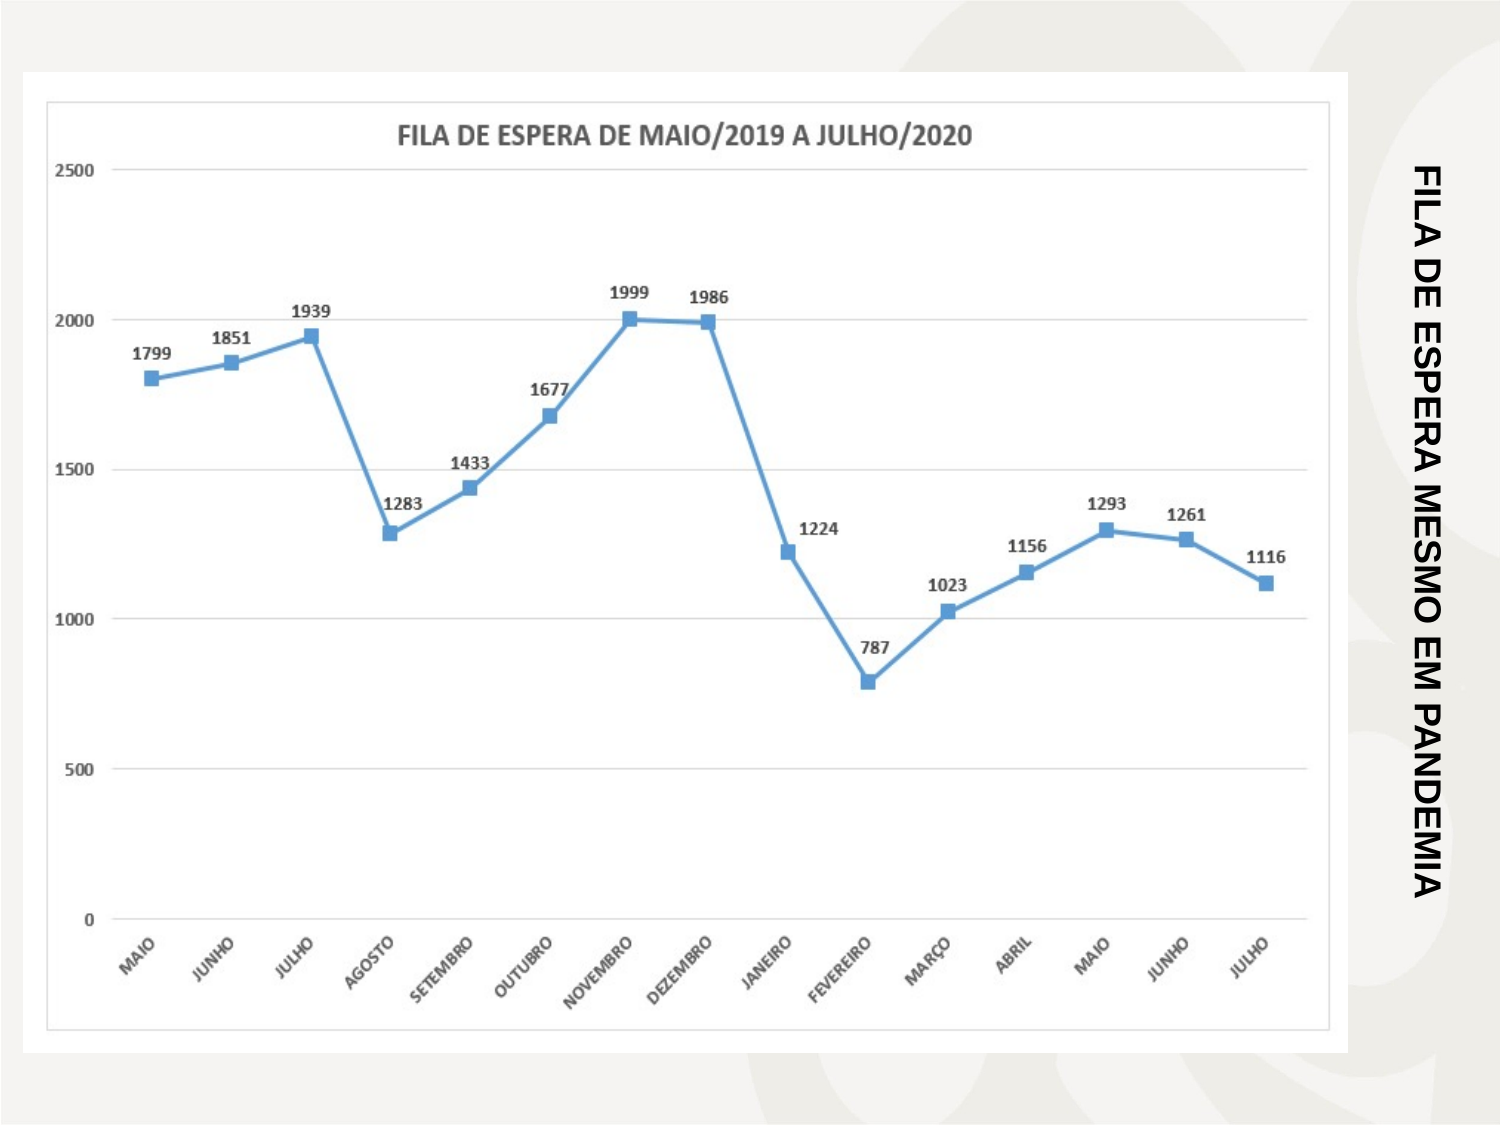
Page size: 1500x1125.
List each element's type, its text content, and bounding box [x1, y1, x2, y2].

title FILA DE ESPERA MESMO EM PANDEMIA [1373, 54, 1480, 1019]
picture [0, 0, 1500, 1125]
